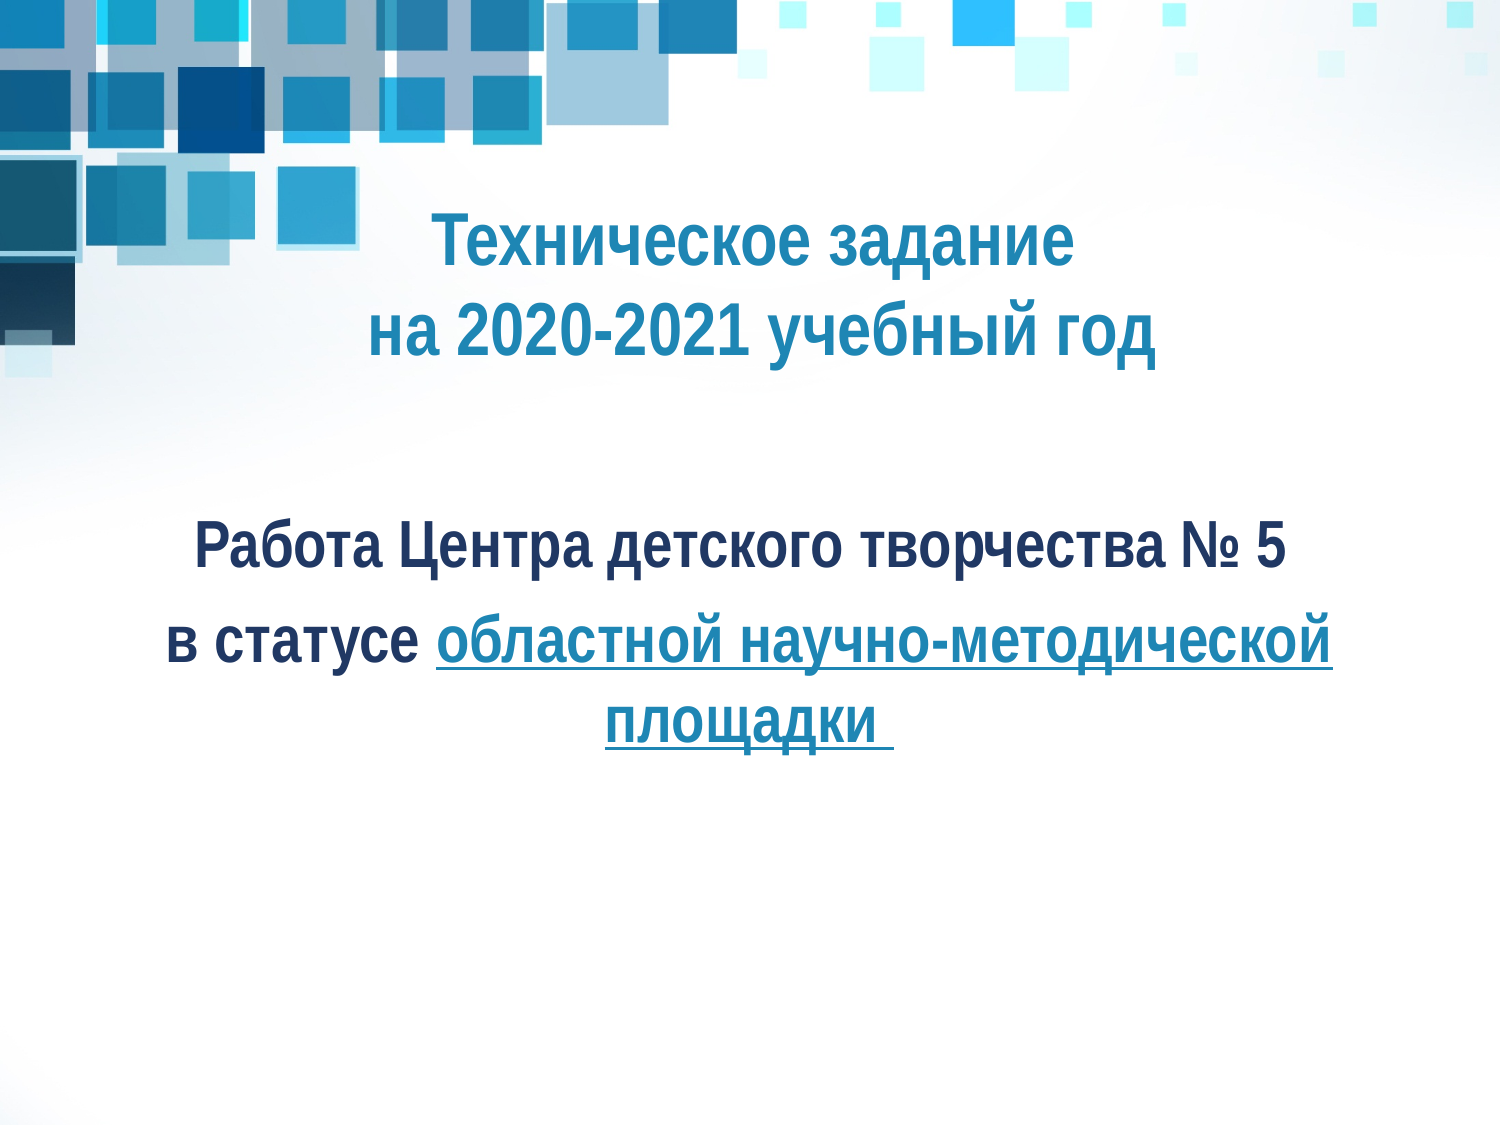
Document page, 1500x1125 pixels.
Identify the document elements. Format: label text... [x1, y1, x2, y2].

title Техническое задание на 2020-2021 учебный год [115, 0, 1409, 468]
picture [0, 0, 1500, 1125]
list Работа Центра детского творчества № 5 в статусе областной научно-методической площадки [102, 492, 1397, 999]
